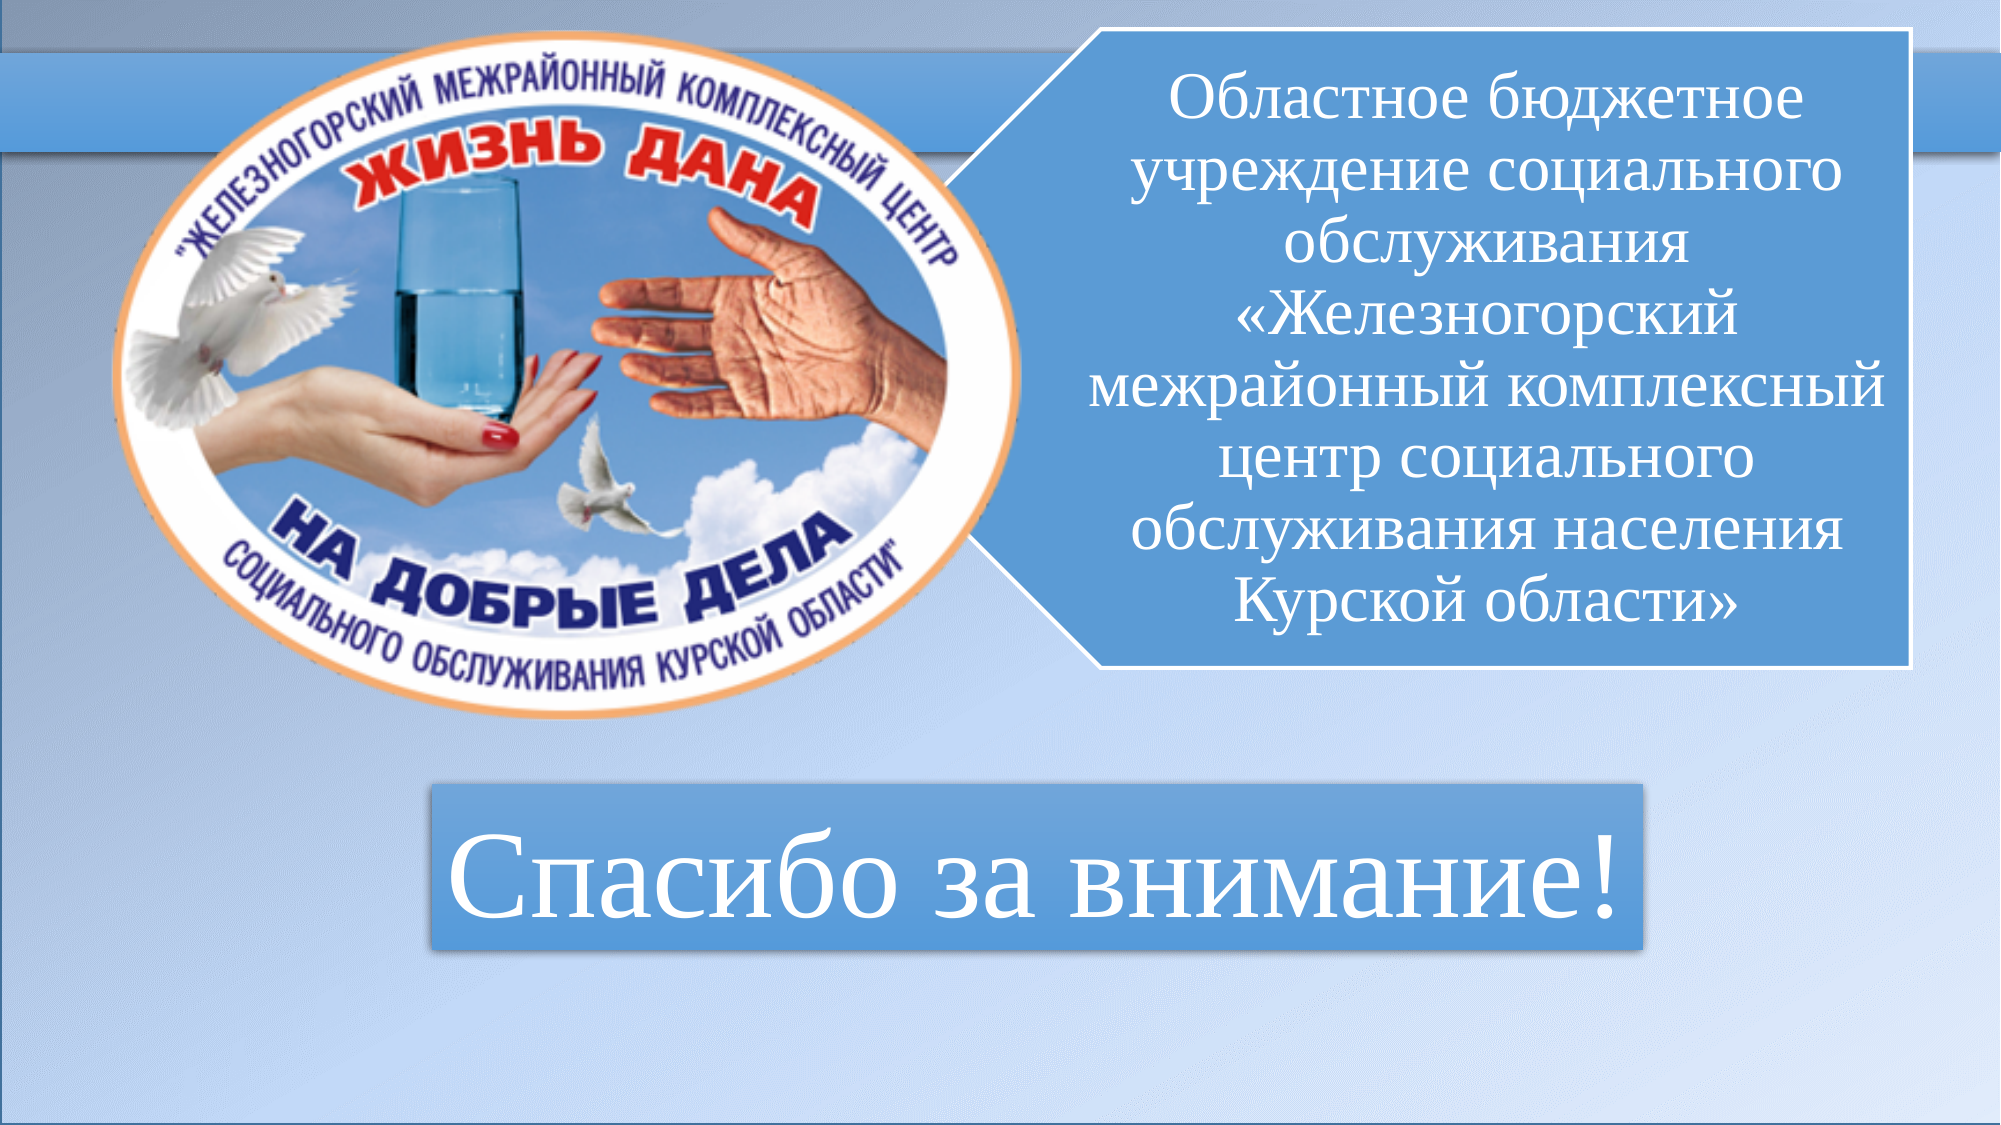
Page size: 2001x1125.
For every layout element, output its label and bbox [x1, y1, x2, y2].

picture [0, 0, 2000, 1125]
text_box [1038, 28, 1911, 669]
